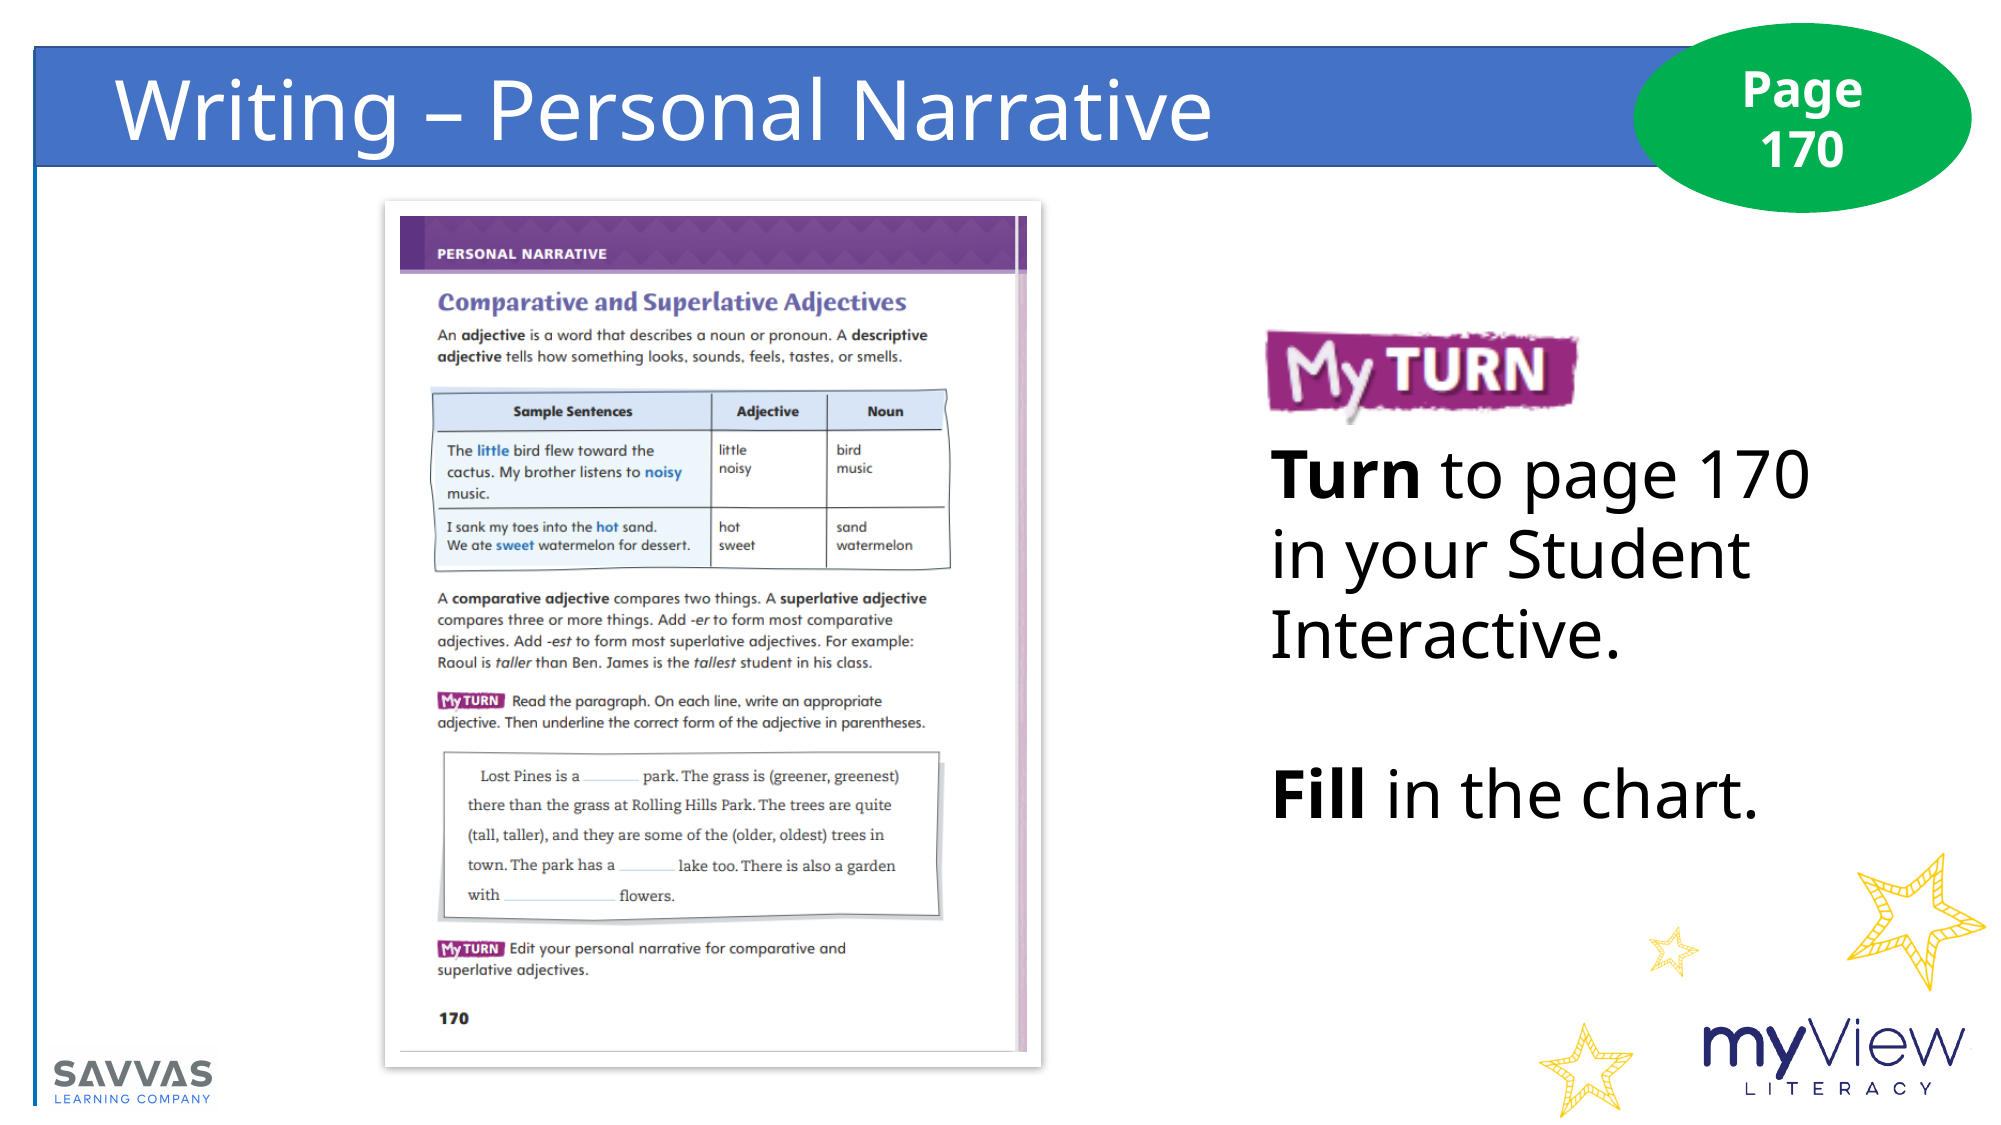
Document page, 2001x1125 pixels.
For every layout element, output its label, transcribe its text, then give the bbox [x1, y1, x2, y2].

text_box Page 170 [1633, 23, 1972, 213]
text_box Turn to page 170 in your Student Interactive. Fill in the chart. [1255, 424, 1896, 840]
picture [1236, 312, 1595, 425]
picture [48, 1043, 220, 1113]
text_box Writing – Personal Narrative [34, 46, 1690, 167]
picture [1509, 814, 2000, 1125]
picture [399, 215, 1028, 1053]
